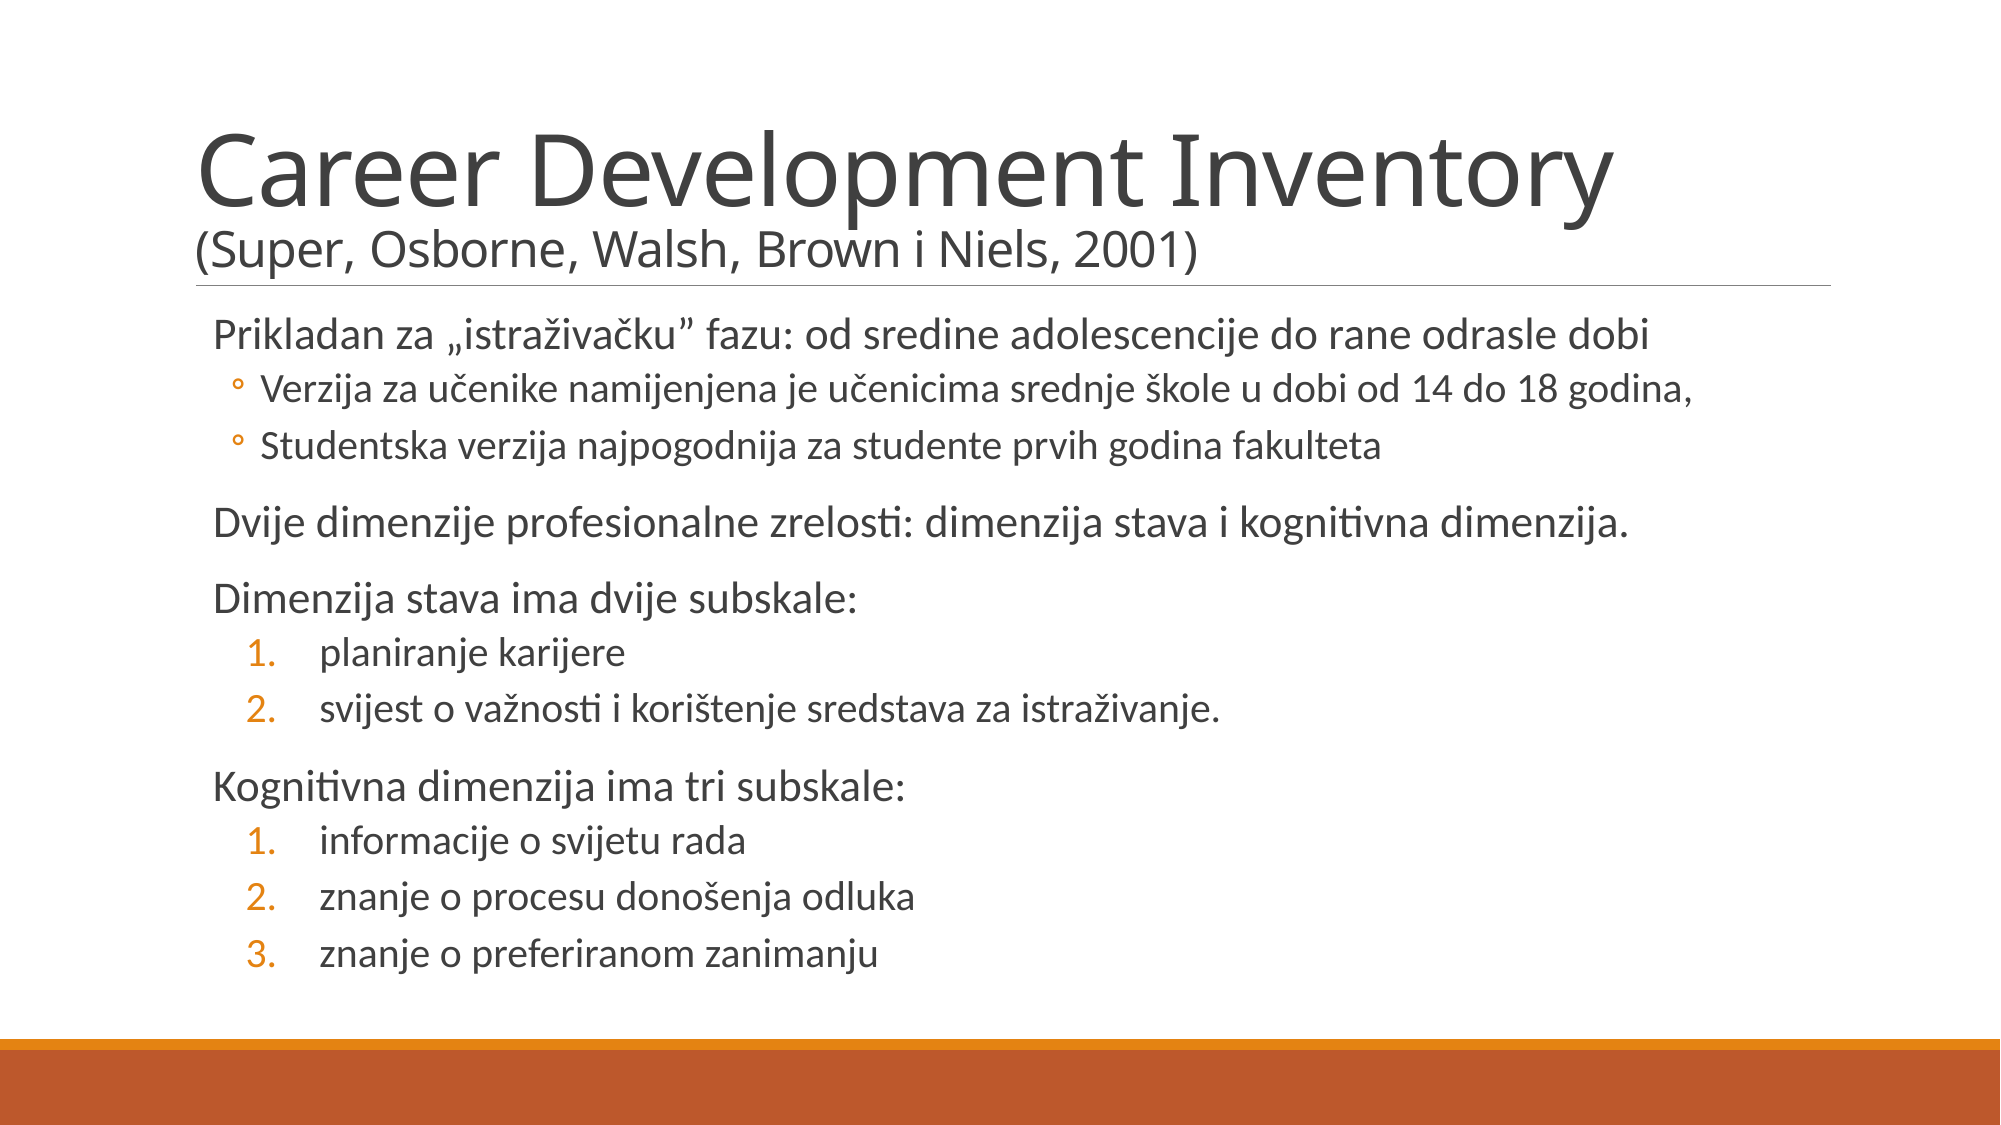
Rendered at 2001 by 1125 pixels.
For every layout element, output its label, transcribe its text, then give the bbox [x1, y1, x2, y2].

list Prikladan za „istraživačku” fazu: od sredine adolescencije do rane odrasle dobi Verzija za učenike namijenjena je učenicima srednje škole u dobi od 14 do 18 godina, Studentska verzija najpogodnija za studente prvih godina fakulteta Dvije dimenzije profesionalne zrelosti: dimenzija stava i kognitivna dimenzija. Dimenzija stava ima dvije subskale: planiranje karijere svijest o važnosti i korištenje sredstava za istraživanje. Kognitivna dimenzija ima tri subskale: informacije o svijetu rada znanje o procesu donošenja odluka znanje o preferiranom zanimanju [198, 302, 1844, 989]
title Career Development Inventory (Super, Osborne, Walsh, Brown i Niels, 2001) [180, 47, 1830, 285]
